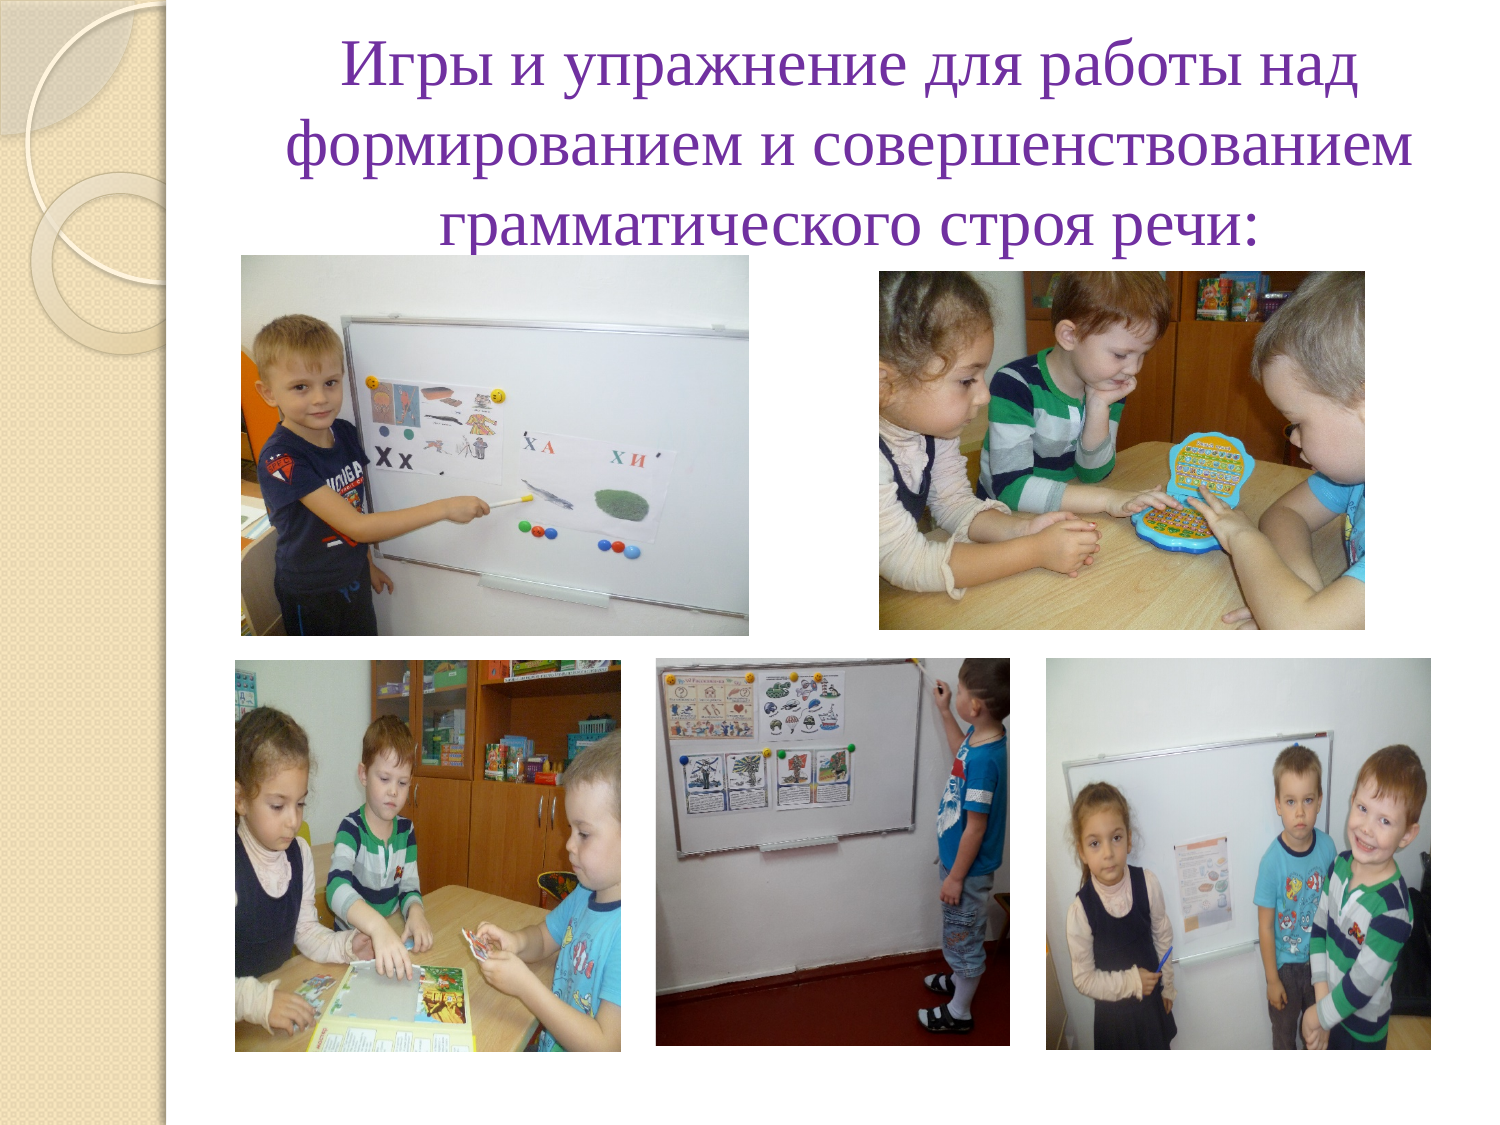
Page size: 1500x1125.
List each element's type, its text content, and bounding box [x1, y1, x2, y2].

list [241, 255, 749, 636]
picture [235, 660, 621, 1052]
picture [879, 270, 1365, 631]
picture [638, 658, 1027, 1046]
picture [1045, 658, 1431, 1050]
title Игры и упражнение для работы над формированием и совершенствованием грамматического строя речи: [235, 45, 1466, 233]
